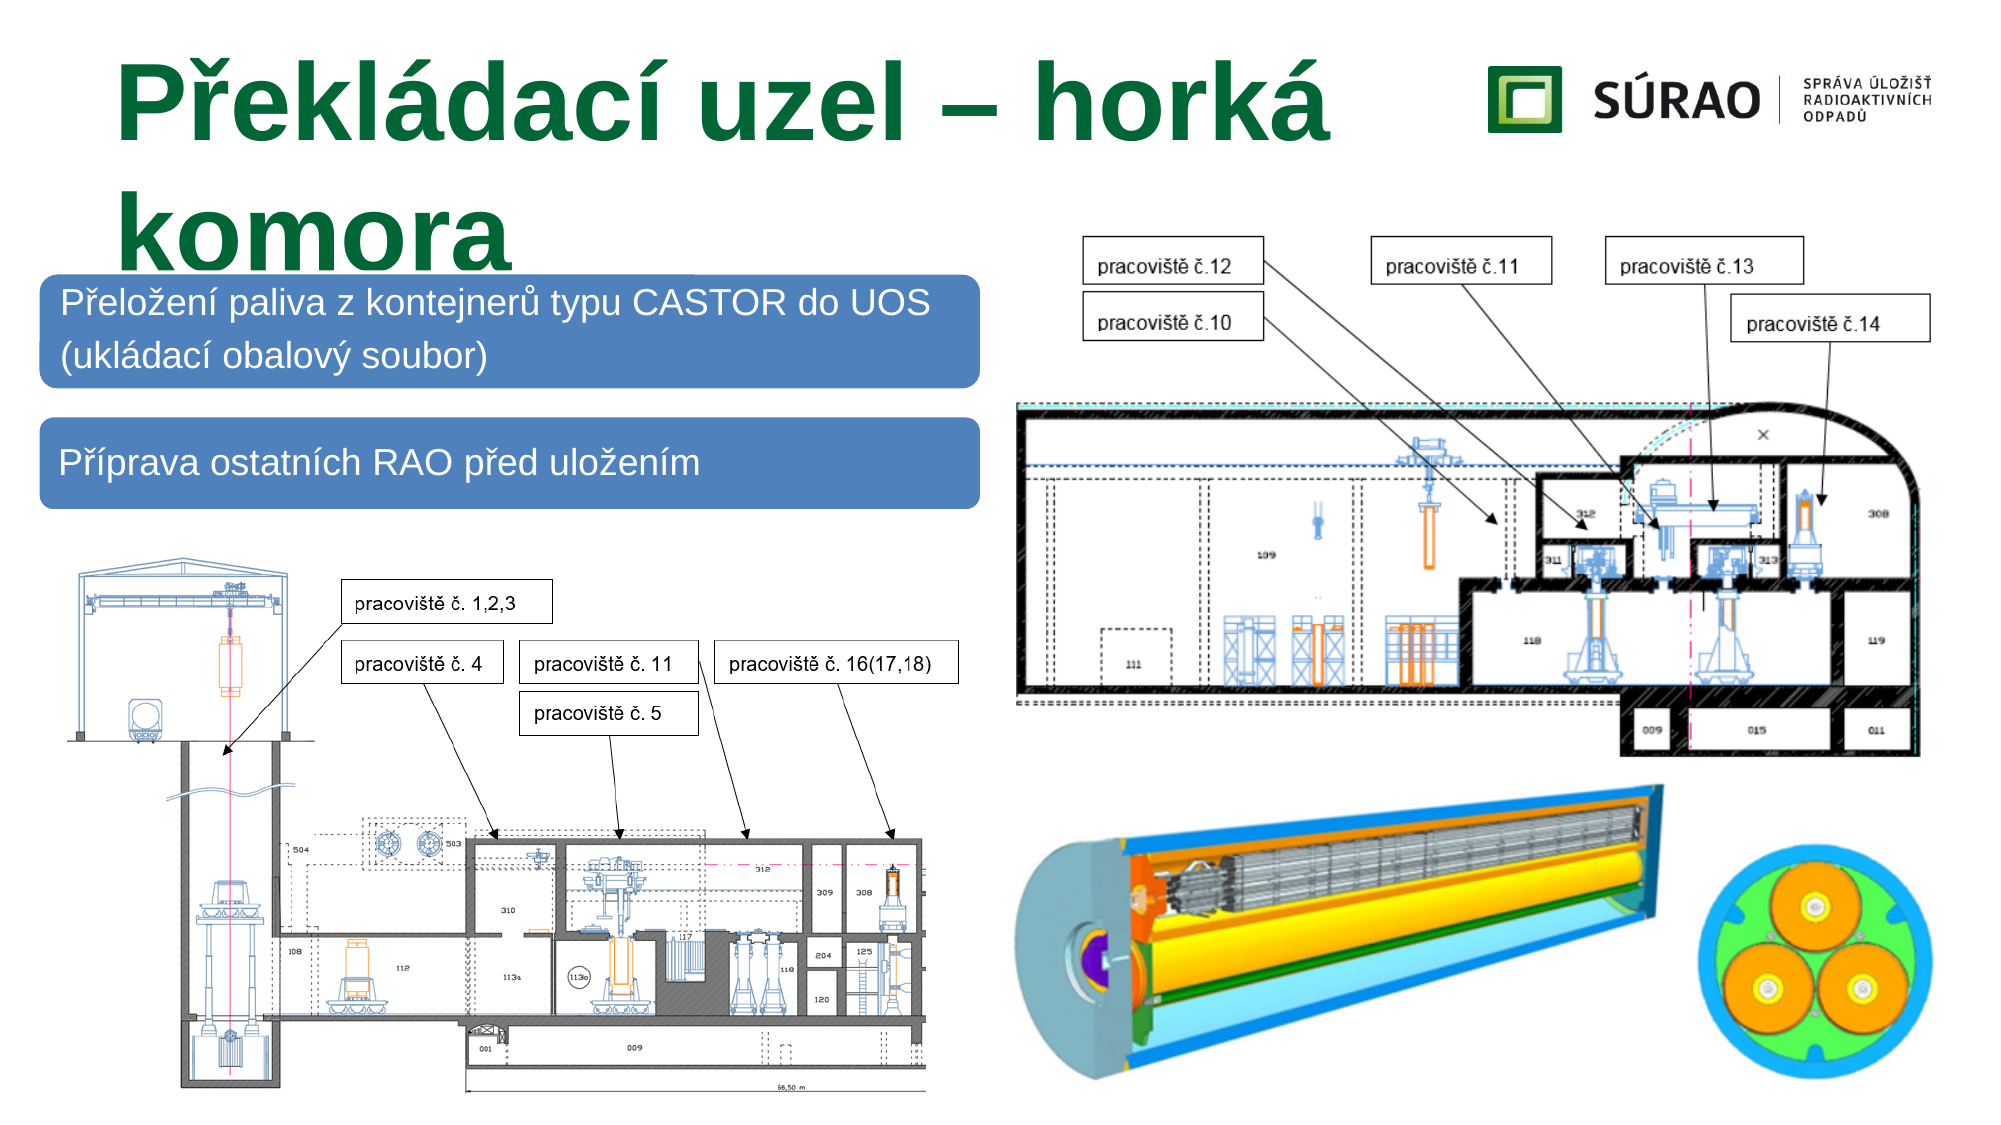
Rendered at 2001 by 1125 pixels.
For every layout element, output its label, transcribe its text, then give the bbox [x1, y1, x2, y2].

picture [1540, 66, 1931, 133]
picture [999, 211, 1946, 1092]
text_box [37, 272, 983, 915]
picture [64, 541, 973, 1103]
title Překládací uzel – horká komora [99, 22, 1540, 157]
